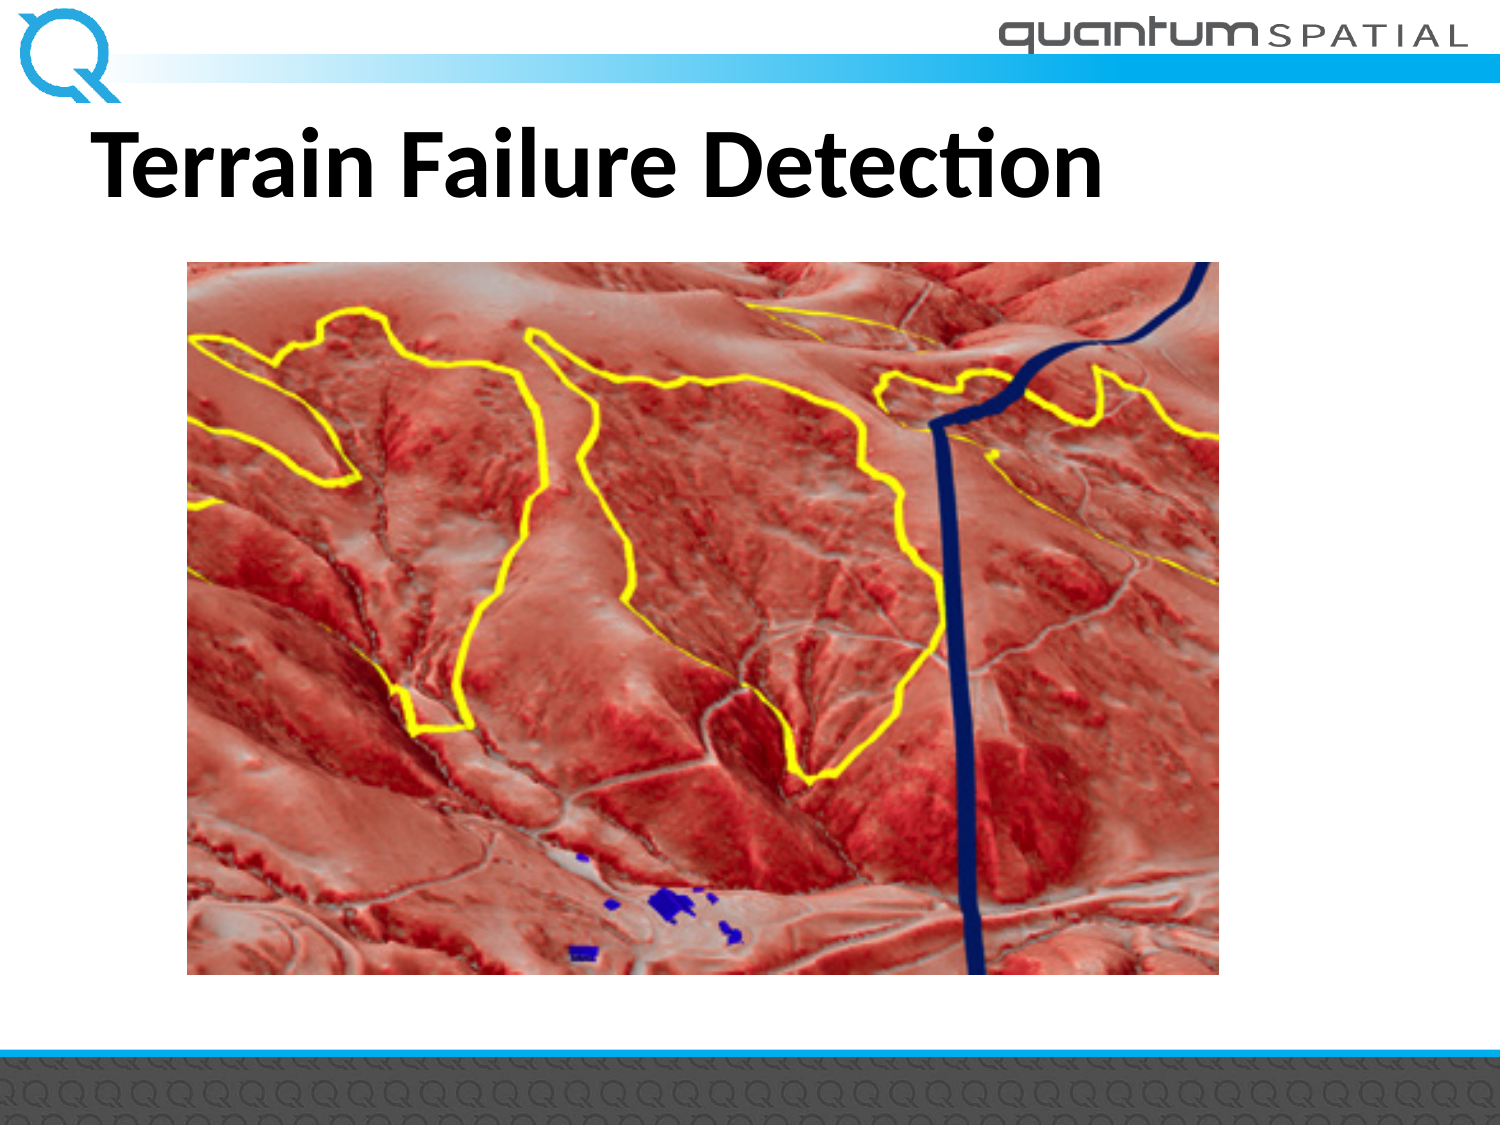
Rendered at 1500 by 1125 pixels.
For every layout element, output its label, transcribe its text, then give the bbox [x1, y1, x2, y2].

picture [999, 16, 1258, 55]
picture [187, 262, 1219, 976]
picture [1268, 24, 1468, 47]
title Terrain Failure Detection [75, 55, 1425, 259]
picture [10, 0, 126, 110]
picture [0, 1058, 1500, 1125]
